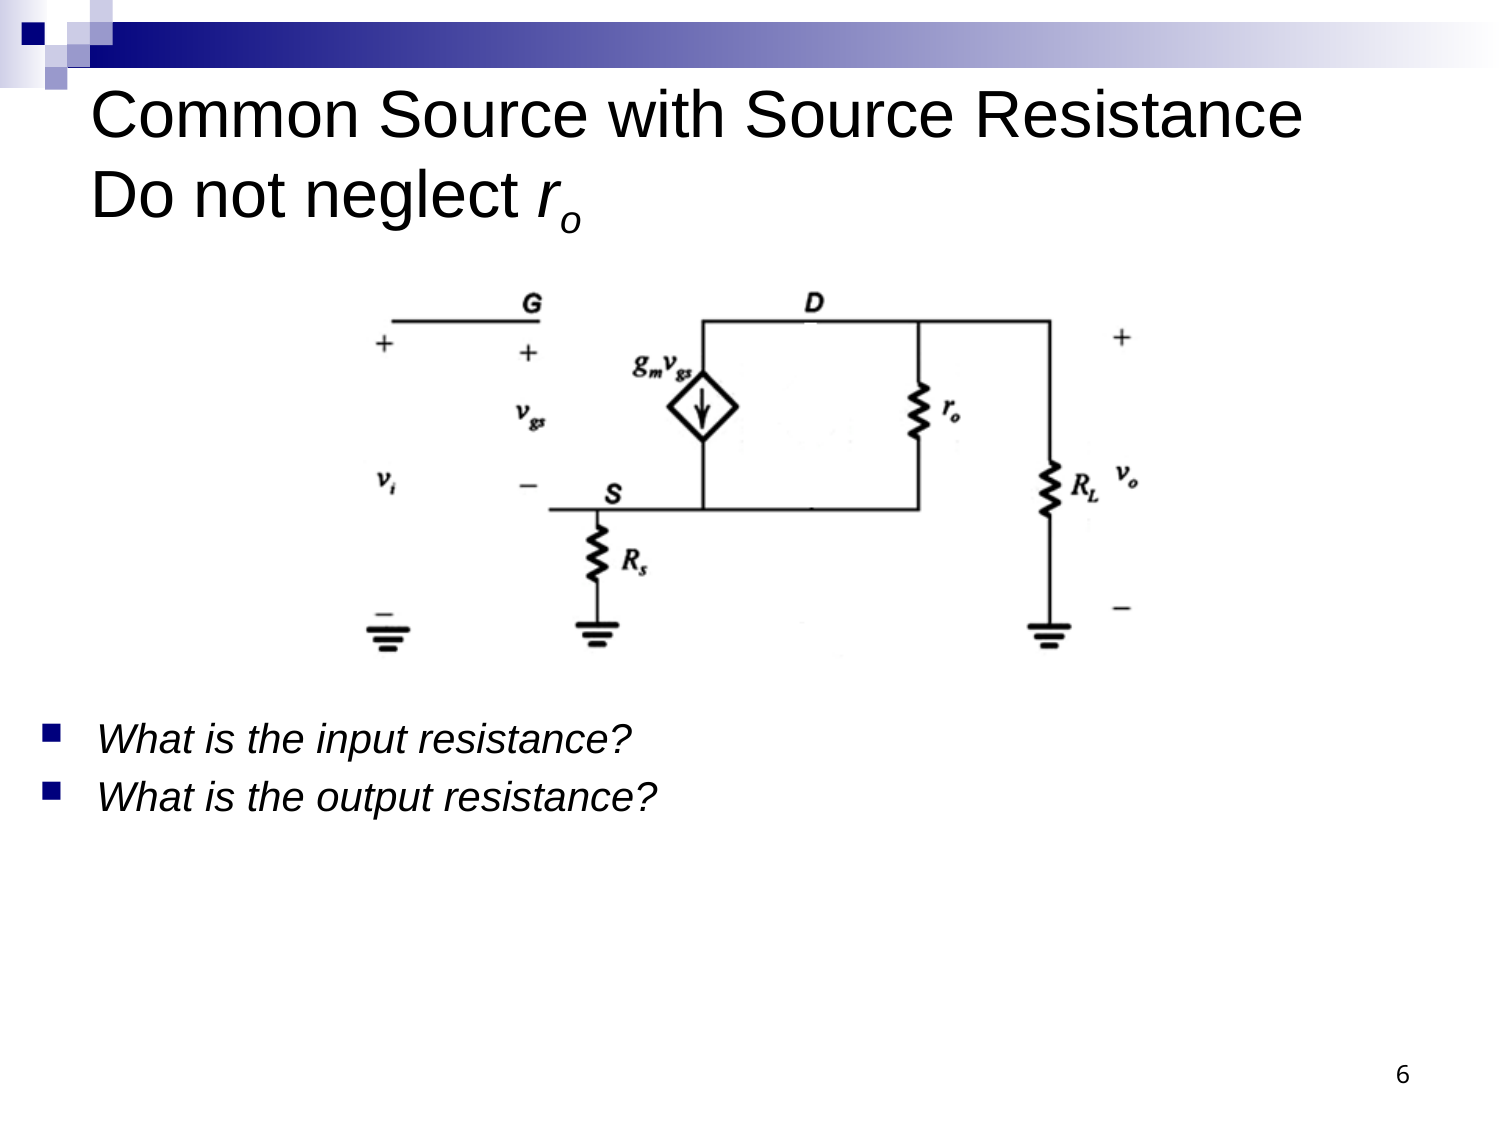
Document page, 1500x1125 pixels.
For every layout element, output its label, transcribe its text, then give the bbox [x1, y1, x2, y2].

picture [337, 268, 1209, 688]
list What is the input resistance? What is the output resistance? [24, 412, 1376, 1051]
slide_number 6 [1074, 1024, 1426, 1101]
title Common Source with Source Resistance Do not neglect ro [74, 87, 1426, 226]
